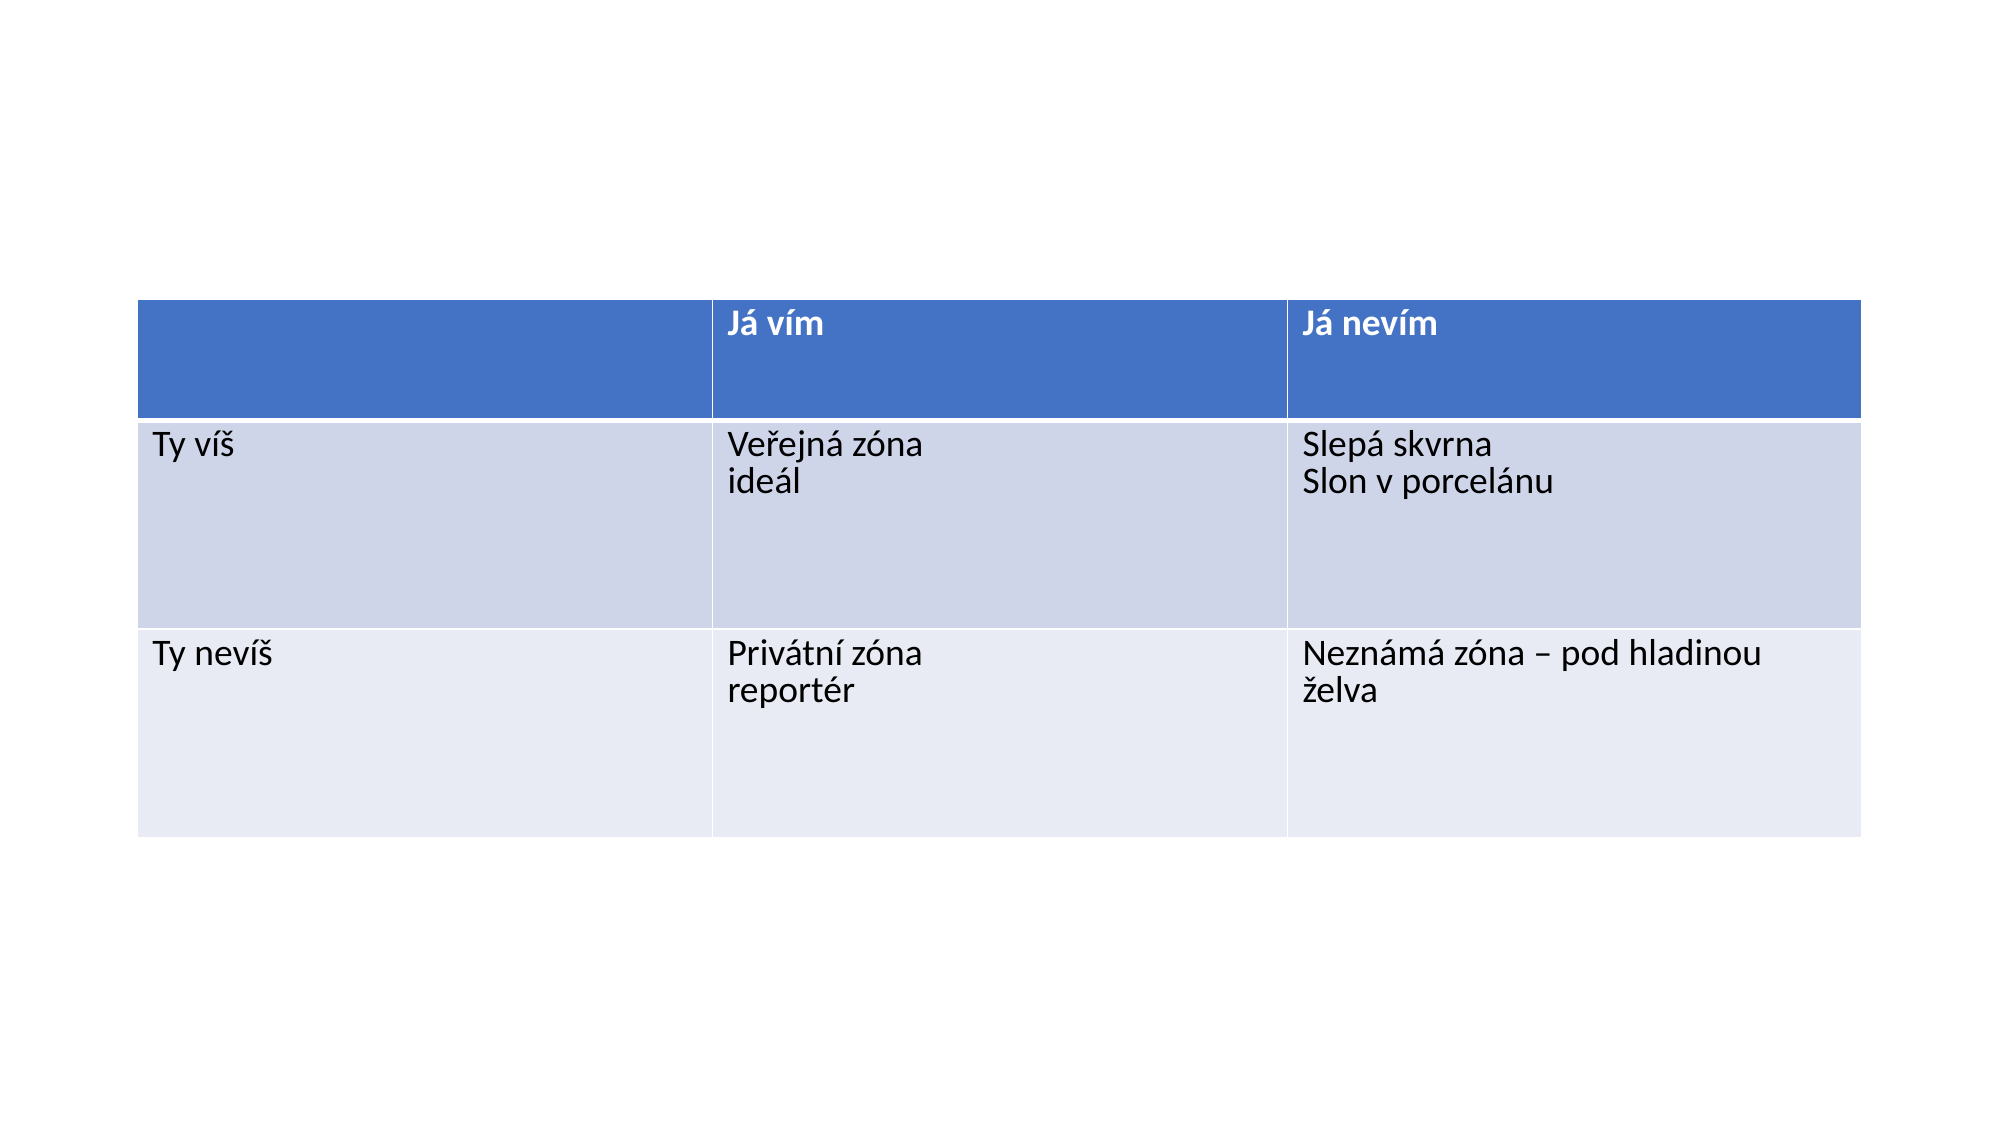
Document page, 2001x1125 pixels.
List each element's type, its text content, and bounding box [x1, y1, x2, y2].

table_cell Slepá skvrna Slon v porcelánu [1288, 423, 1861, 628]
table_cell Ty víš [138, 423, 712, 628]
table_cell Ty nevíš [138, 630, 712, 837]
table_cell Neznámá zóna – pod hladinou želva [1288, 630, 1861, 837]
table_cell Veřejná zóna ideál [713, 423, 1287, 628]
table_cell Privátní zóna reportér [713, 630, 1287, 837]
table_header [138, 300, 712, 418]
table_header Já vím [713, 300, 1287, 418]
table_header Já nevím [1288, 300, 1861, 418]
